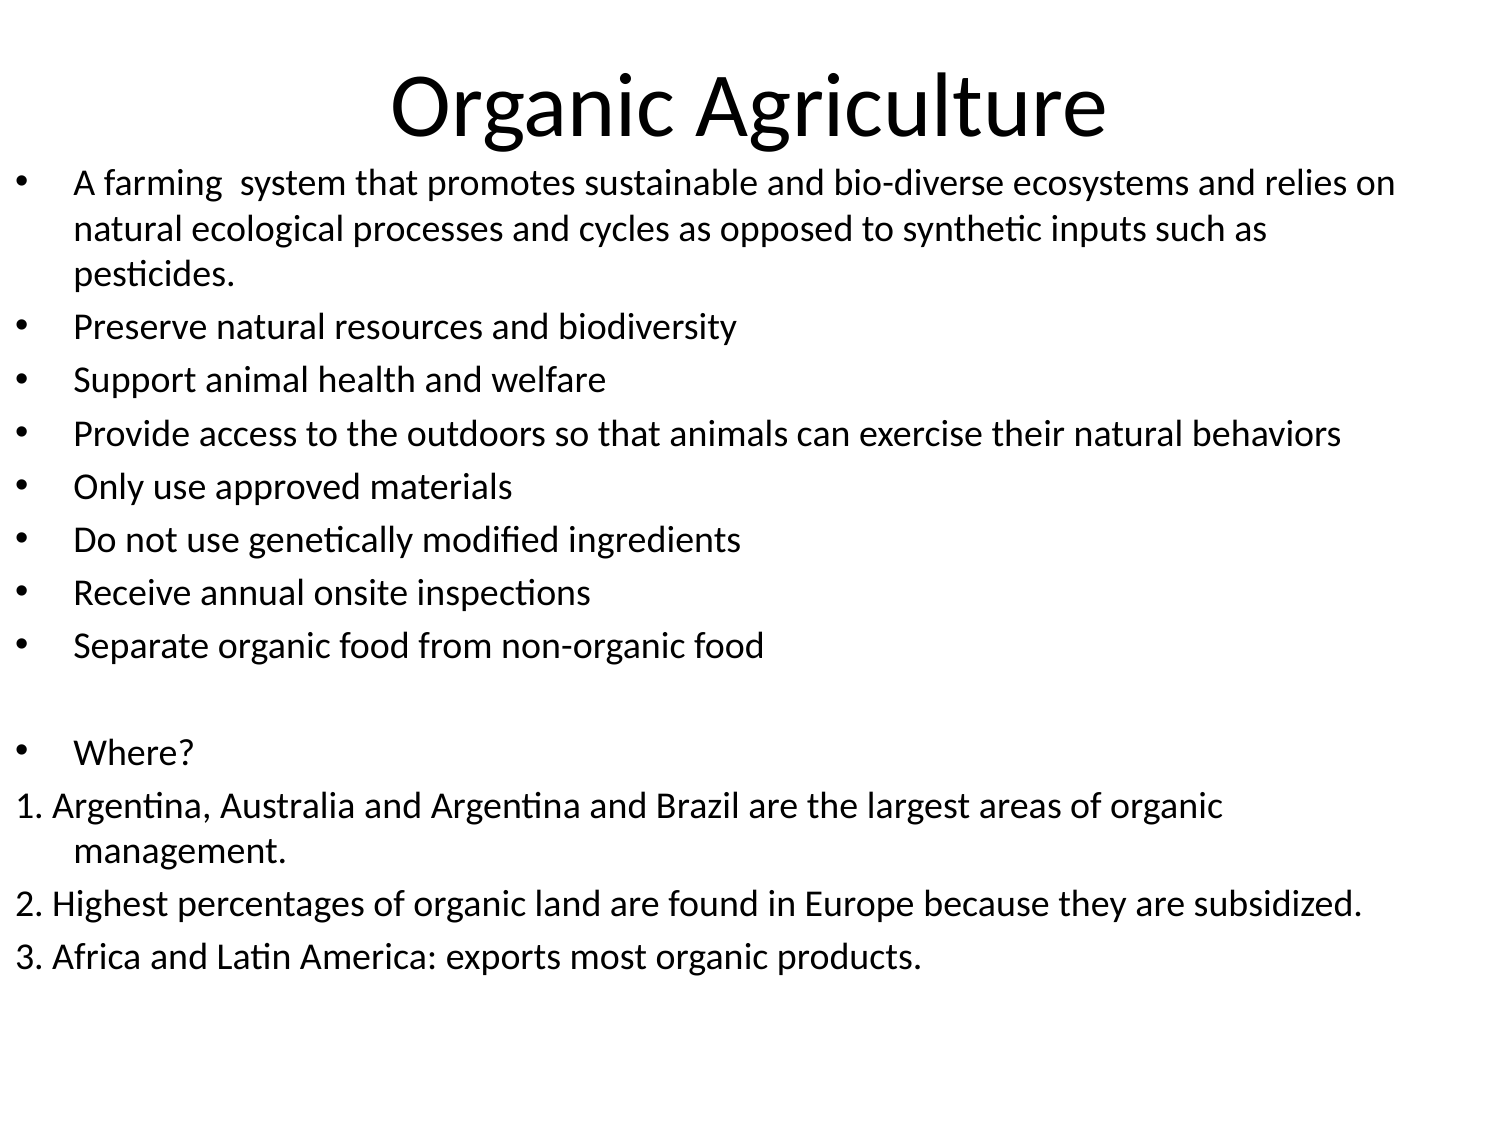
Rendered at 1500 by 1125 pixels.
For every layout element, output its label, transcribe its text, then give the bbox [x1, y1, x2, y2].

title Organic Agriculture [75, 0, 1425, 149]
list A farming system that promotes sustainable and bio-diverse ecosystems and relies on natural ecological processes and cycles as opposed to synthetic inputs such as pesticides. Preserve natural resources and biodiversity Support animal health and welfare Provide access to the outdoors so that animals can exercise their natural behaviors Only use approved materials Do not use genetically modified ingredients Receive annual onsite inspections Separate organic food from non-organic food Where? 1. Argentina, Australia and Argentina and Brazil are the largest areas of organic management. 2. Highest percentages of organic land are found in Europe because they are subsidized. 3. Africa and Latin America: exports most organic products. [0, 149, 1425, 1005]
